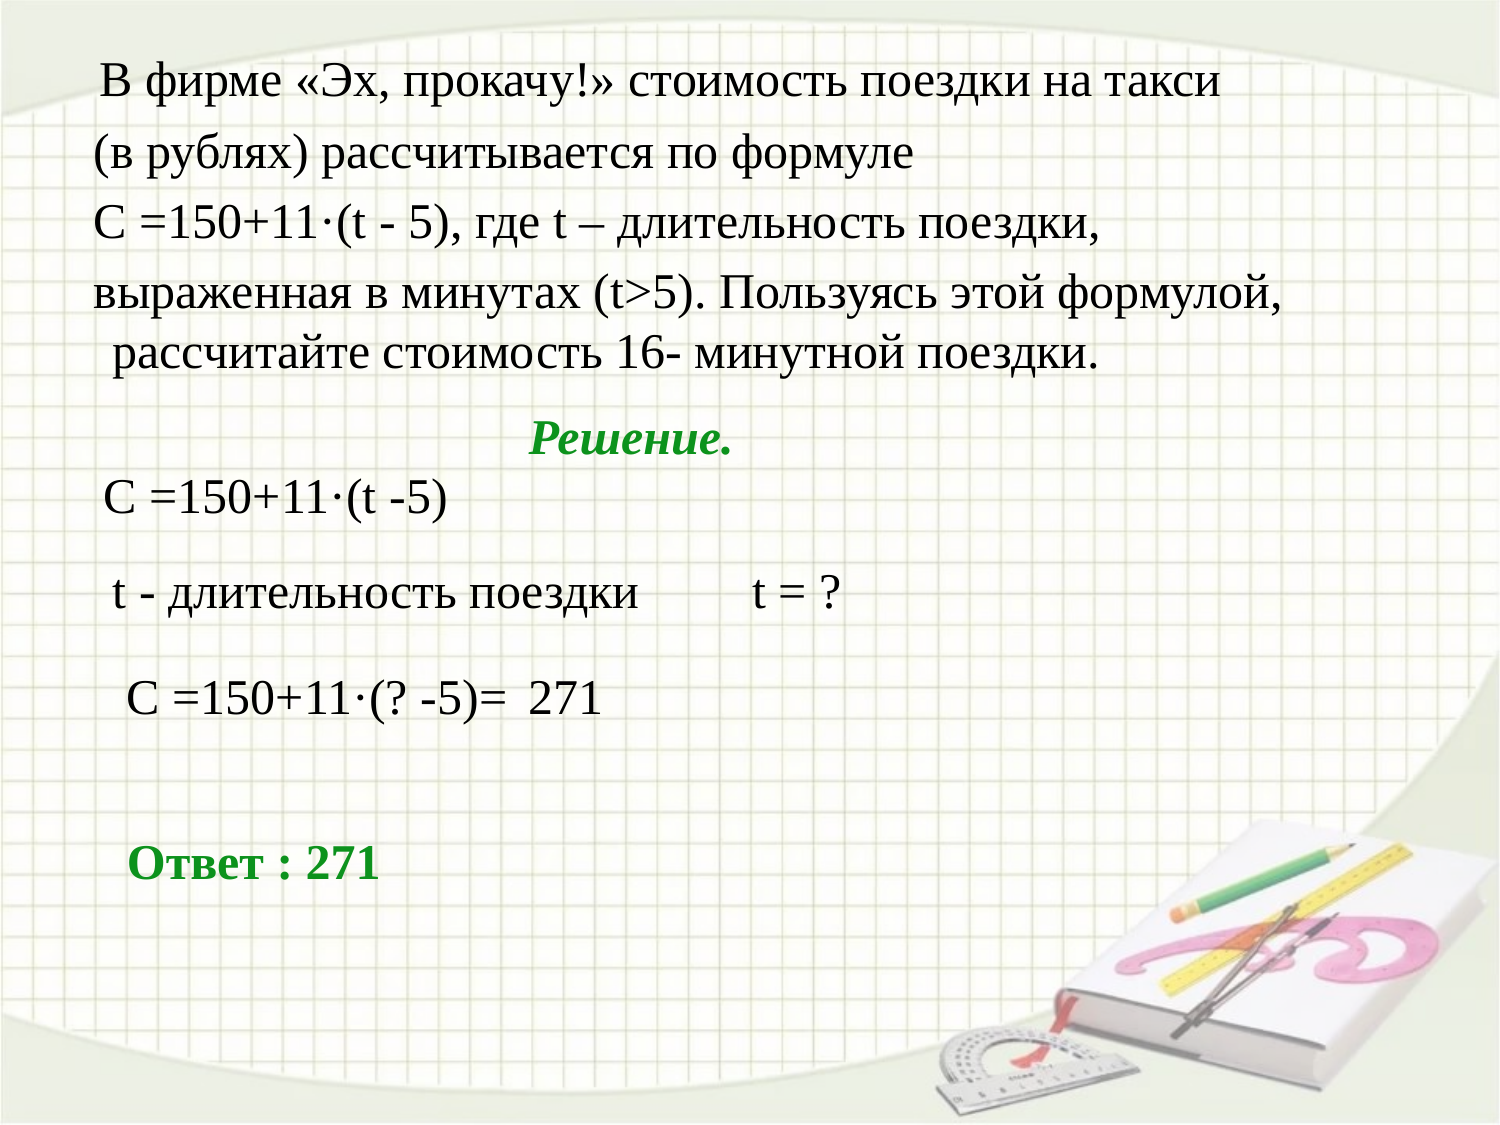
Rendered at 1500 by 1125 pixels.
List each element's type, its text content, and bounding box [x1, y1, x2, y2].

text_box Ответ : 271 [112, 822, 420, 897]
text_box t - длительность поездки t = ? [88, 550, 916, 626]
text_box Решение. [513, 397, 869, 472]
text_box С =150+11·(? -5)= [112, 656, 513, 732]
text_box С =150+11·(t -5) [76, 456, 514, 531]
text_box 4 [0, 0, 1500, 1125]
text_box 271 [513, 656, 644, 732]
list В фирме «Эх, прокачу!» стоимость поездки на такси (в рублях) рассчитывается по формуле С =150+11·(t - 5), где t – длительность поездки, выраженная в минутах (t>5). Пользуясь этой формулой, рассчитайте стоимость 16- минутной поездки. [41, 30, 1459, 398]
